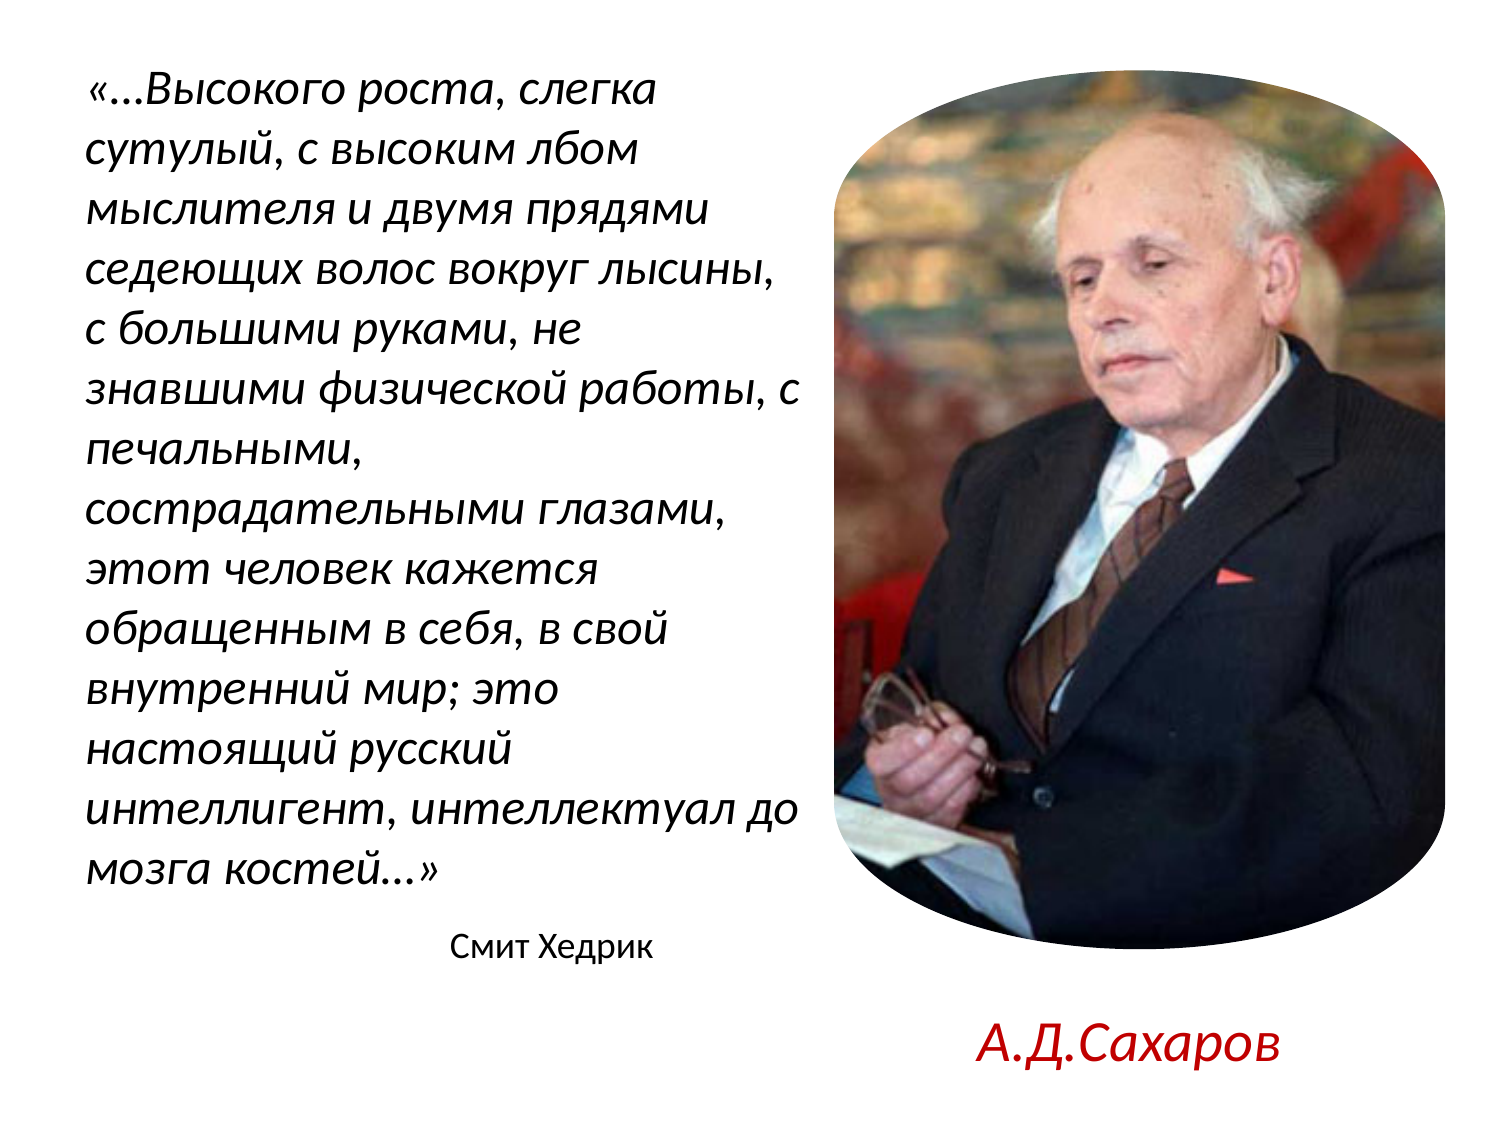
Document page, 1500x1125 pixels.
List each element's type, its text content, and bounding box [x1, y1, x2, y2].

text_box «…Высокого роста, слегка сутулый, с высоким лбом мыслителя и двумя прядями седеющих волос вокруг лысины, с большими руками, не знавшими физической работы, с печальными, сострадательными глазами, этот человек кажется обращенным в себя, в свой внутренний мир; это настоящий русский интеллигент, интеллектуал до мозга костей…» [70, 46, 821, 902]
text_box А.Д.Сахаров [962, 996, 1297, 1081]
text_box Смит Хедрик [434, 913, 678, 974]
picture [833, 70, 1446, 950]
